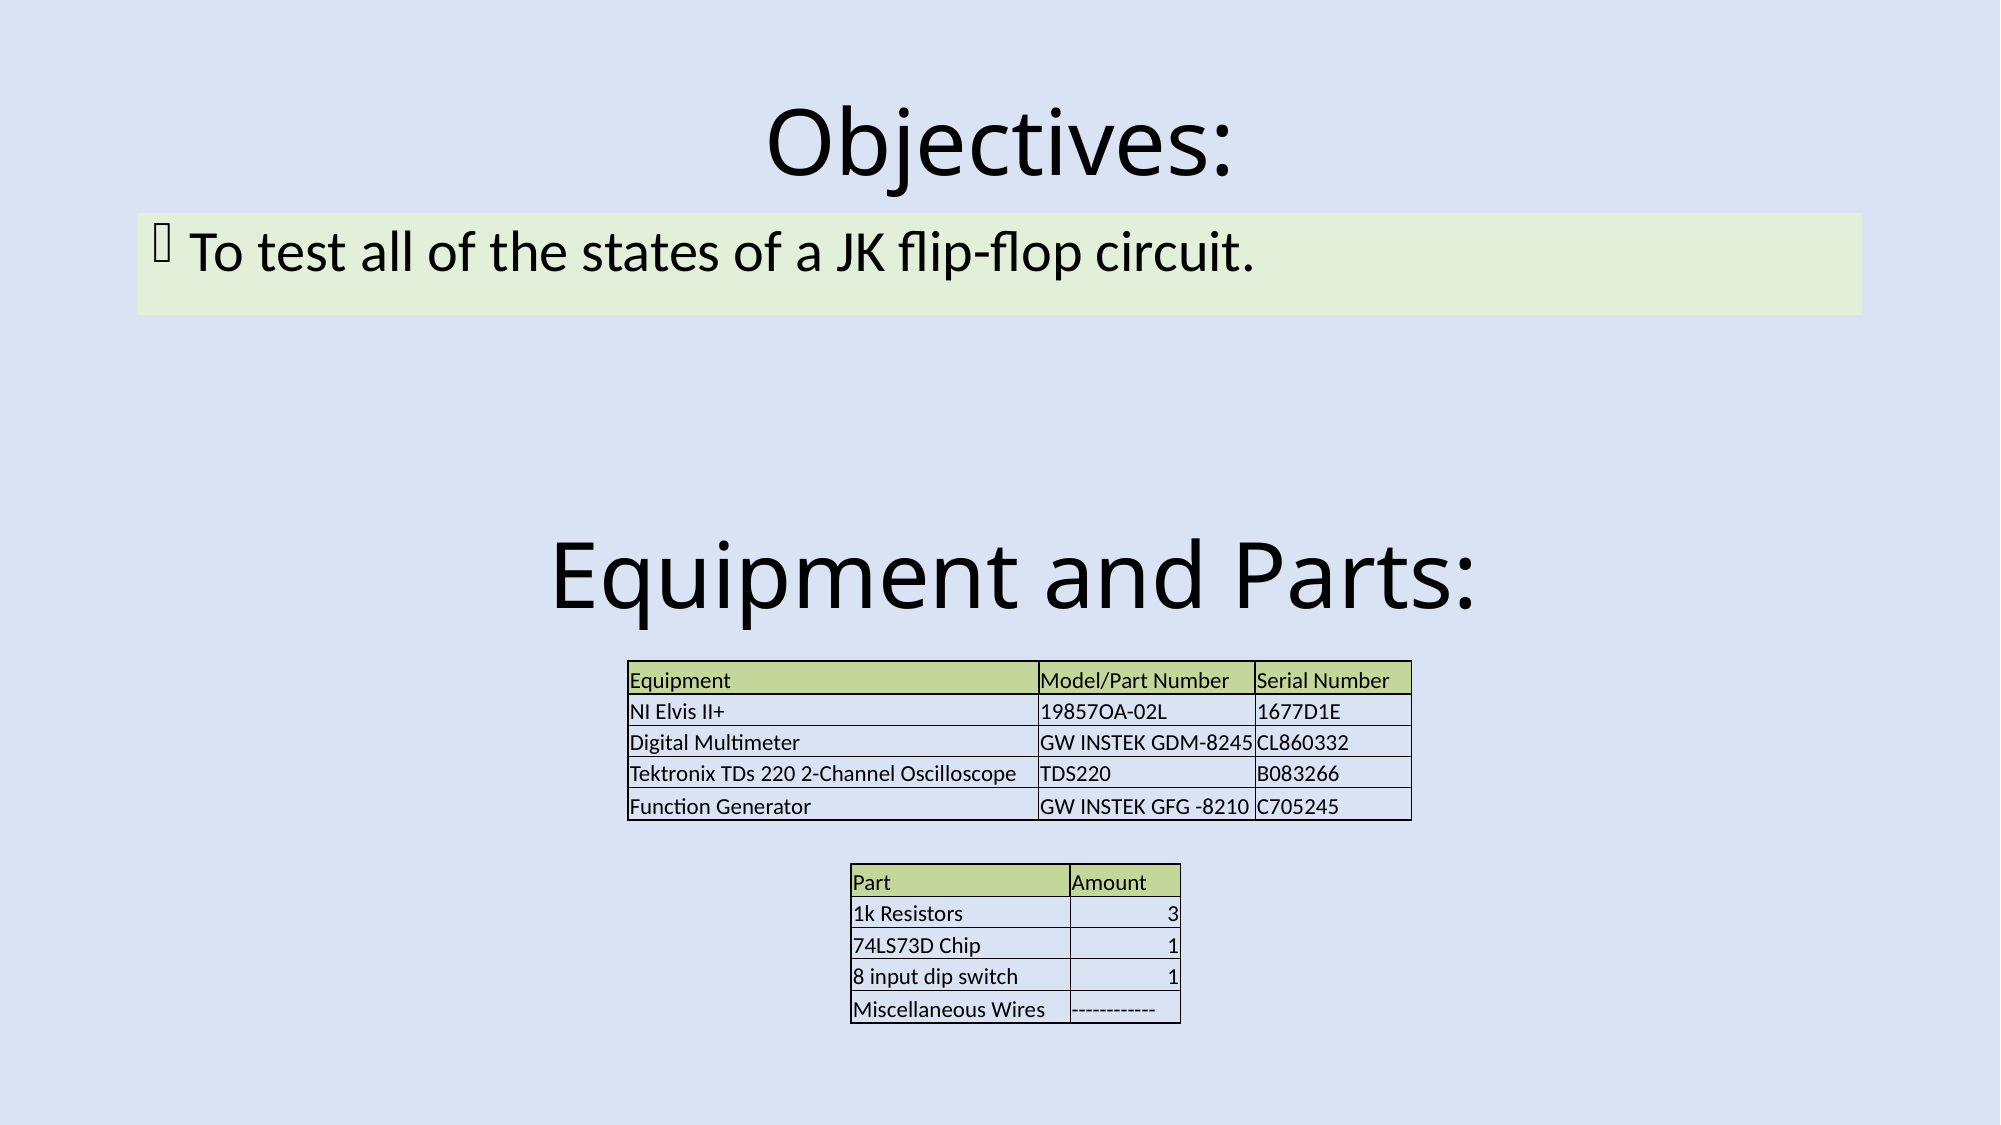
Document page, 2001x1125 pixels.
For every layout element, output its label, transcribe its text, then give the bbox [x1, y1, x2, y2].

table_cell GW INSTEK GFG -8210 [1039, 788, 1255, 819]
text_box Equipment and Parts: [151, 469, 1877, 688]
table_cell ------------ [1071, 991, 1180, 1022]
table_cell B083266 [1256, 757, 1411, 787]
table_header Serial Number [1256, 662, 1411, 693]
title Objectives: [137, 37, 1863, 213]
table_cell 19857OA-02L [1039, 695, 1255, 725]
table_cell 1k Resistors [852, 897, 1070, 927]
table_header Equipment [629, 662, 1038, 693]
table_cell NI Elvis II+ [629, 695, 1038, 725]
table_cell GW INSTEK GDM-8245 [1039, 726, 1255, 756]
table_cell 1 [1071, 959, 1180, 990]
table_cell Function Generator [629, 788, 1038, 819]
table_cell 1 [1071, 928, 1180, 958]
table_header Part [852, 865, 1069, 896]
table_cell 3 [1071, 897, 1180, 927]
table_header Model/Part Number [1040, 662, 1254, 693]
table_cell C705245 [1256, 788, 1411, 819]
table_header Amount [1071, 865, 1180, 896]
table_cell Tektronix TDs 220 2-Channel Oscilloscope [629, 757, 1038, 787]
table_cell 74LS73D Chip [852, 928, 1070, 958]
table_cell CL860332 [1256, 726, 1411, 756]
table_cell Miscellaneous Wires [852, 991, 1070, 1022]
table_cell 8 input dip switch [852, 959, 1070, 990]
table_cell TDS220 [1039, 757, 1255, 787]
list To test all of the states of a JK flip-flop circuit. [137, 213, 1863, 315]
table_cell Digital Multimeter [629, 726, 1038, 756]
table_cell 1677D1E [1256, 695, 1411, 725]
